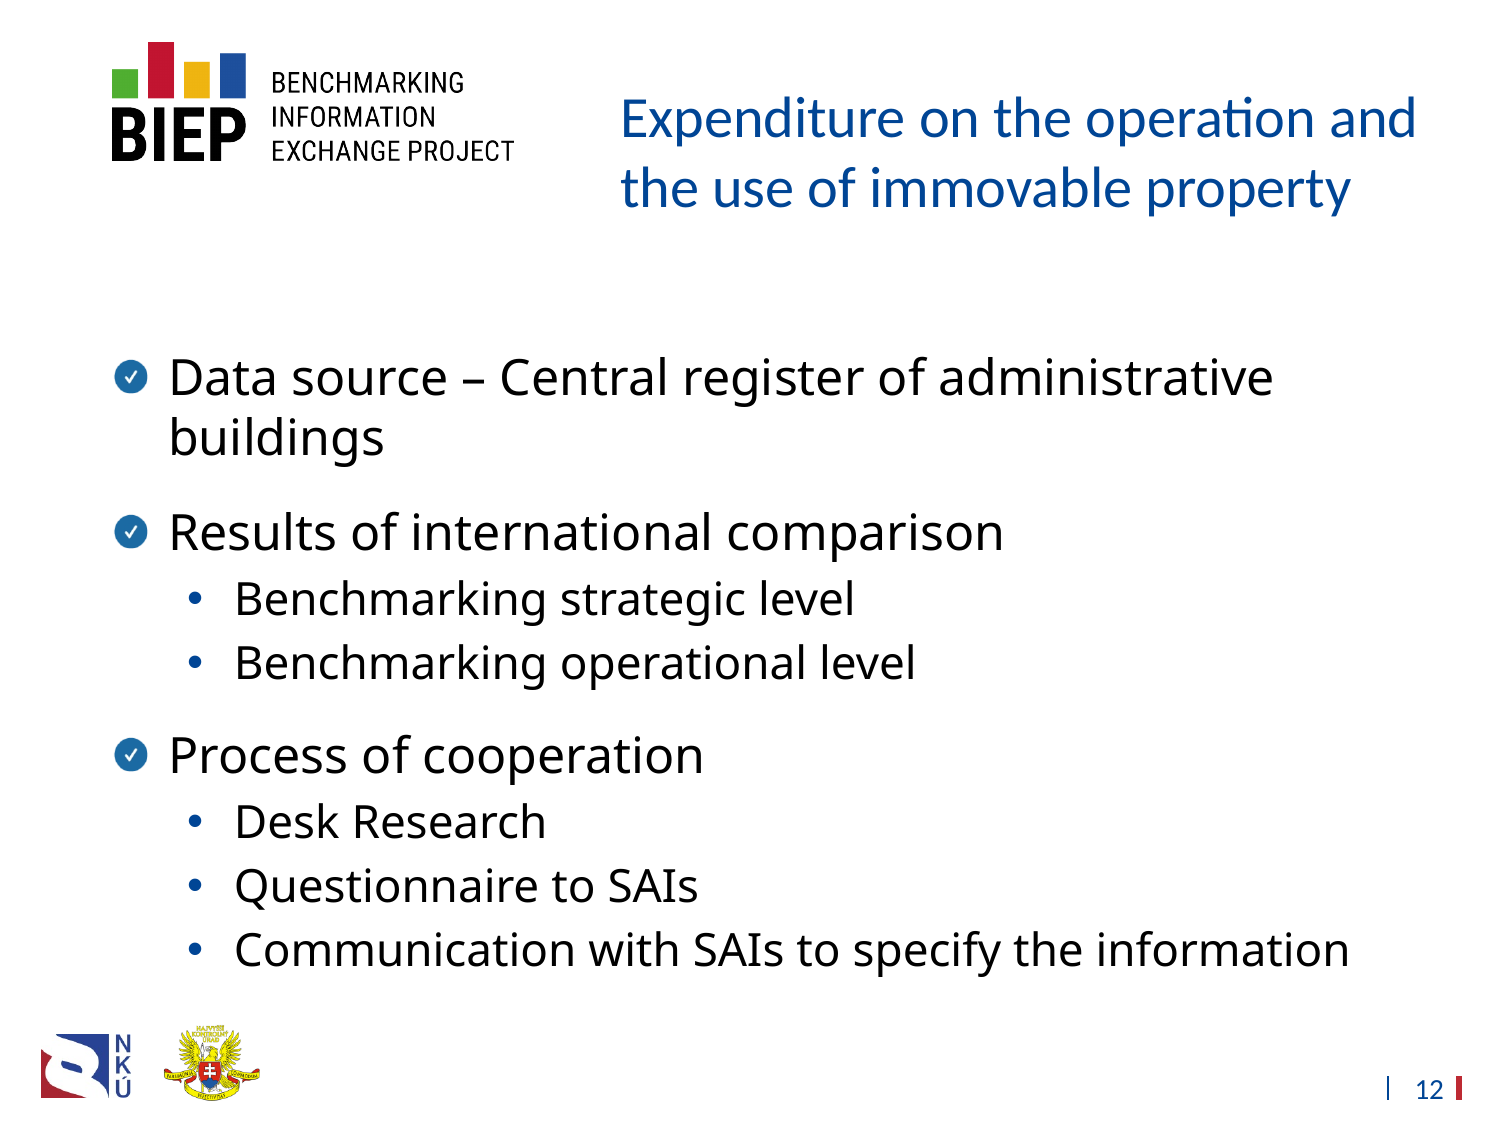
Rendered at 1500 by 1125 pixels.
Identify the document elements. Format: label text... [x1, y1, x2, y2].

title Expenditure on the operation and the use of immovable property [620, 19, 1500, 279]
picture [112, 736, 148, 772]
picture [112, 358, 148, 394]
list Data source – Central register of administrative buildings Results of international comparison Benchmarking strategic level Benchmarking operational level Process of cooperation Desk Research Questionnaire to SAIs Communication with SAIs to specify the information [112, 338, 1388, 1012]
picture [112, 513, 148, 549]
picture [159, 1021, 264, 1106]
picture [41, 1034, 131, 1098]
picture [112, 42, 514, 161]
